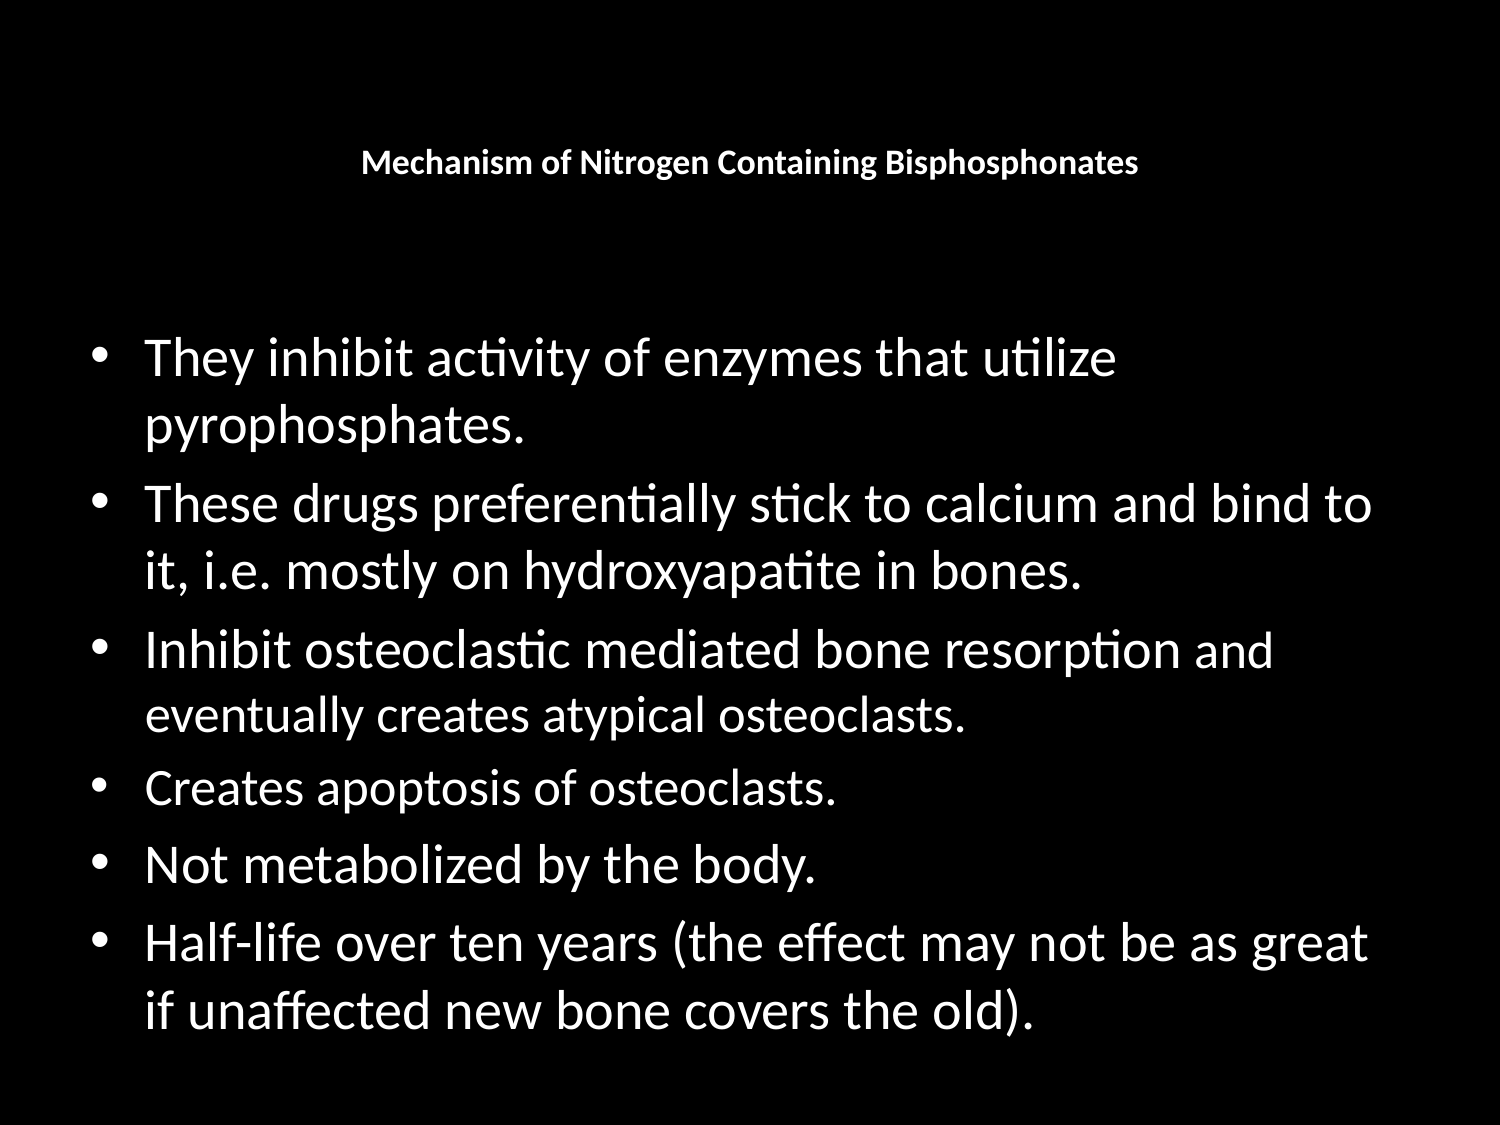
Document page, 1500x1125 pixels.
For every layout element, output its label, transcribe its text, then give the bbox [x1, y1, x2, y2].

title Mechanism of Nitrogen Containing Bisphosphonates [74, 44, 1426, 233]
list They inhibit activity of enzymes that utilize pyrophosphates. These drugs preferentially stick to calcium and bind to it, i.e. mostly on hydroxyapatite in bones. Inhibit osteoclastic mediated bone resorption and eventually creates atypical osteoclasts. Creates apoptosis of osteoclasts. Not metabolized by the body. Half-life over ten years (the effect may not be as great if unaffected new bone covers the old). [74, 312, 1426, 1056]
